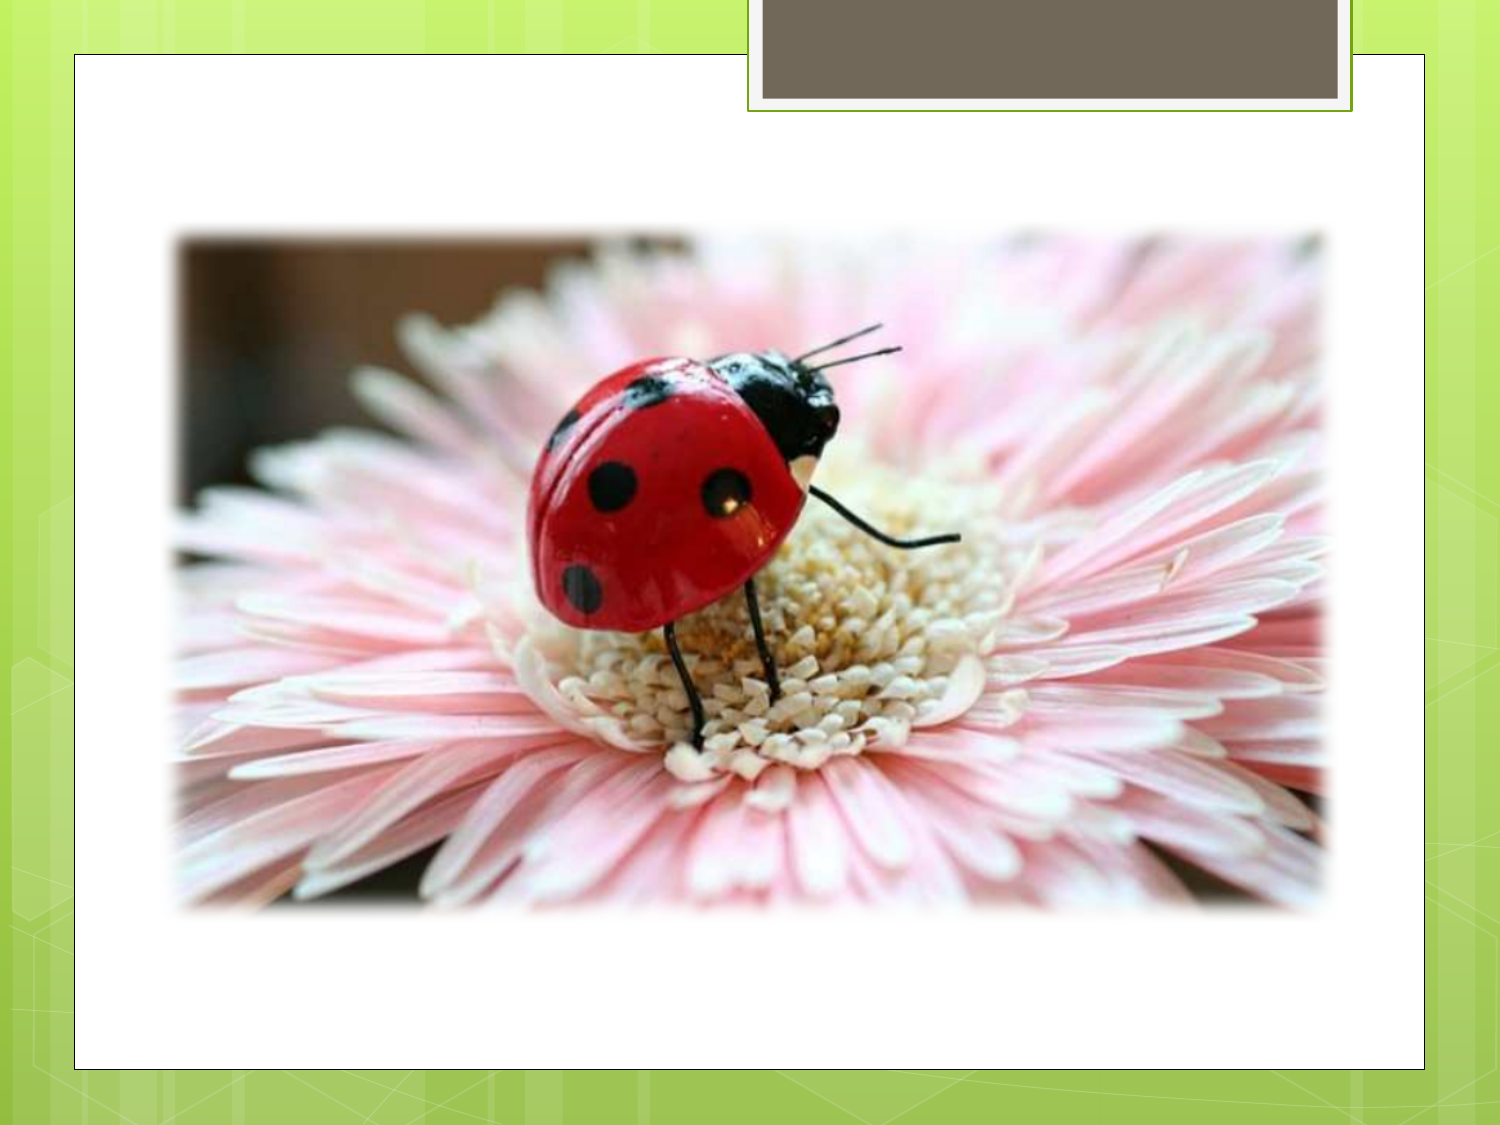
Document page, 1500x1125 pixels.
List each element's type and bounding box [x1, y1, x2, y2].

picture [159, 219, 1341, 924]
